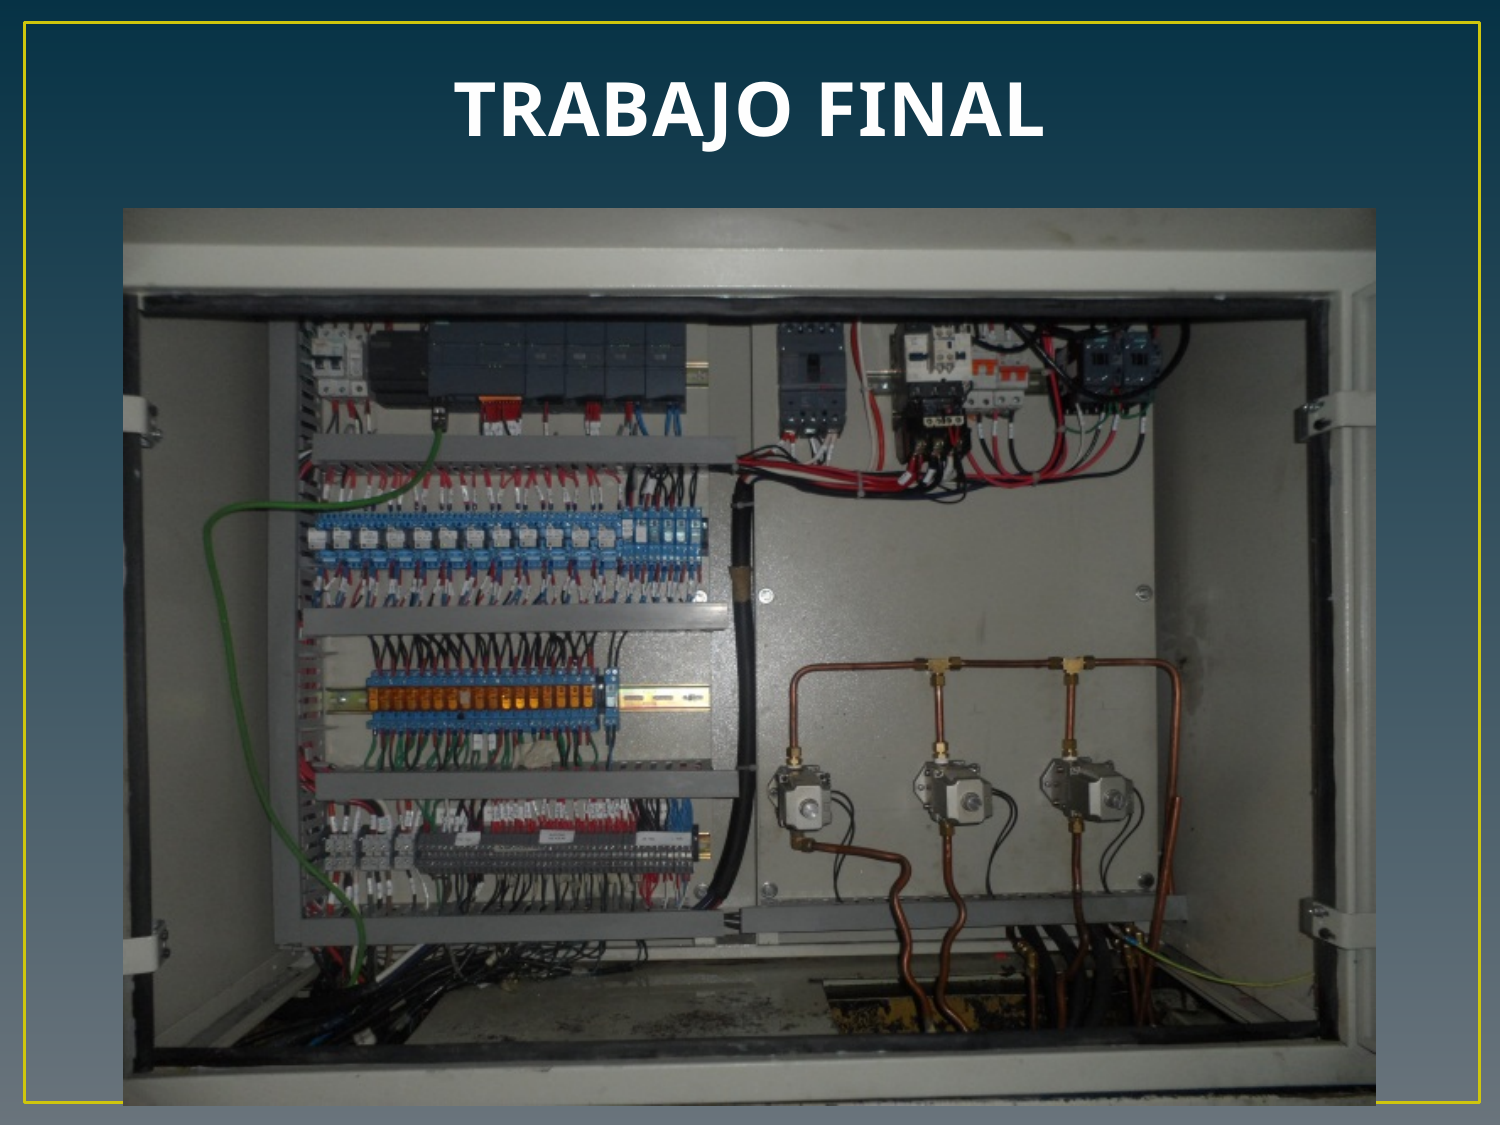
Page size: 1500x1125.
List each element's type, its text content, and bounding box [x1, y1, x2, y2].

picture [123, 207, 1377, 1107]
title TRABAJO FINAL [75, 0, 1425, 160]
